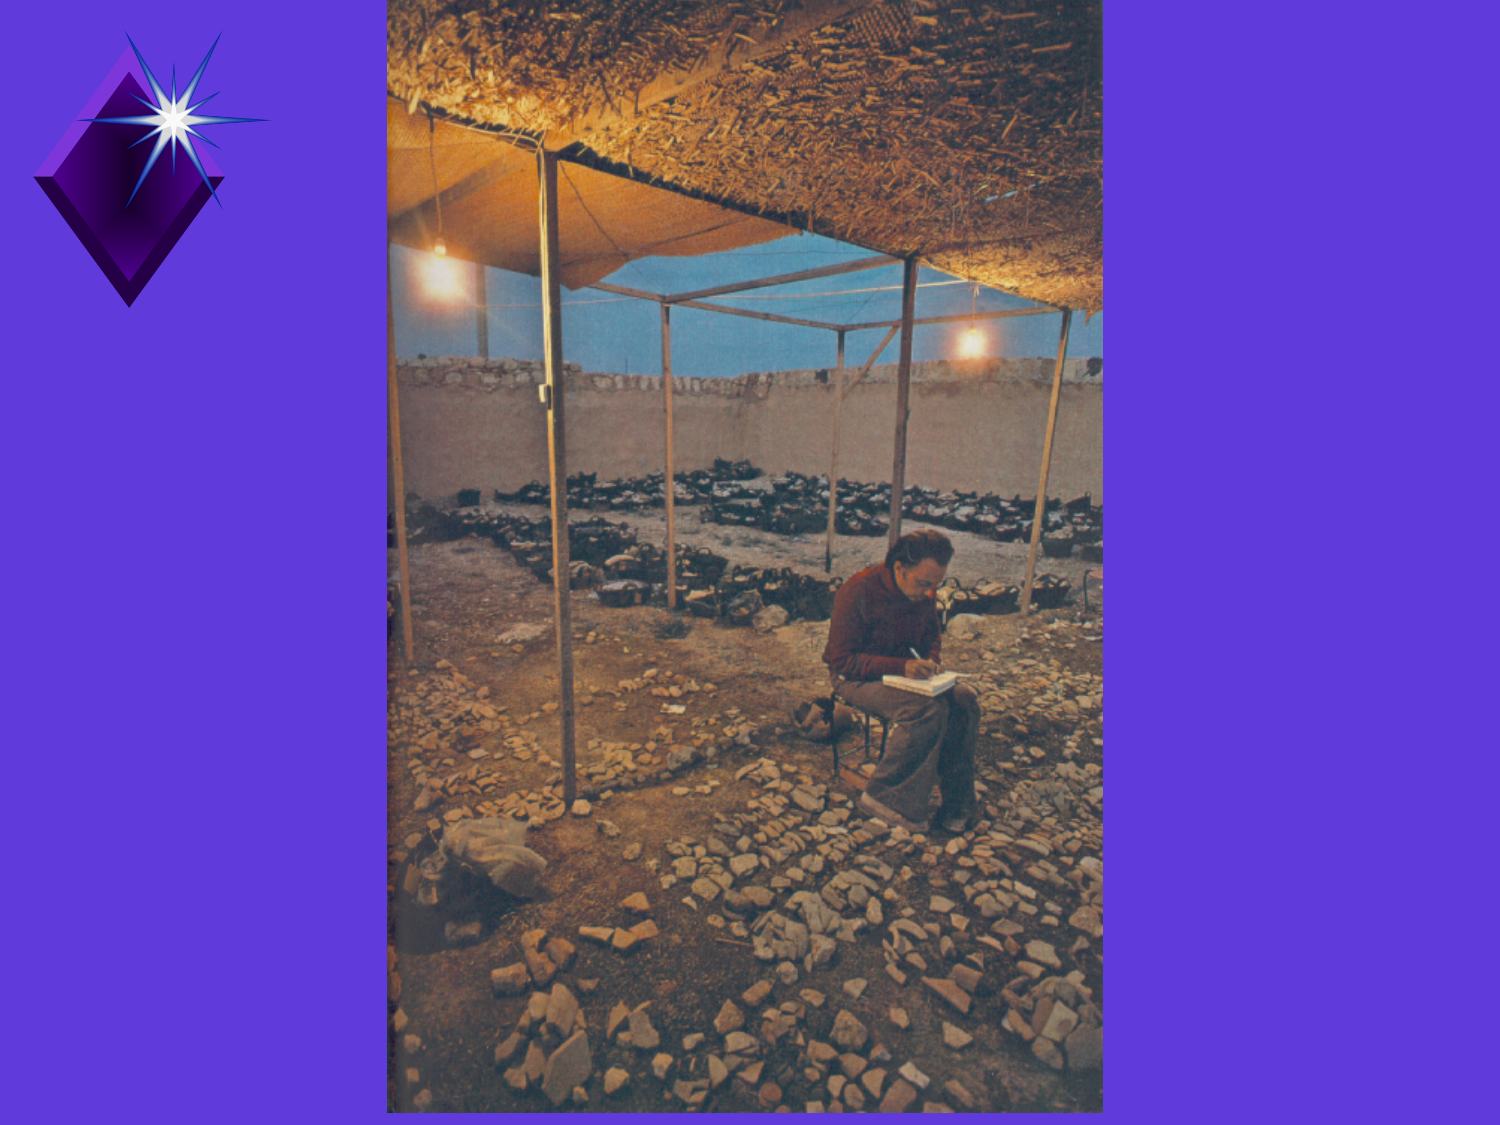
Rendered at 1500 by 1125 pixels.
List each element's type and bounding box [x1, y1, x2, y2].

picture [387, 0, 1104, 1113]
